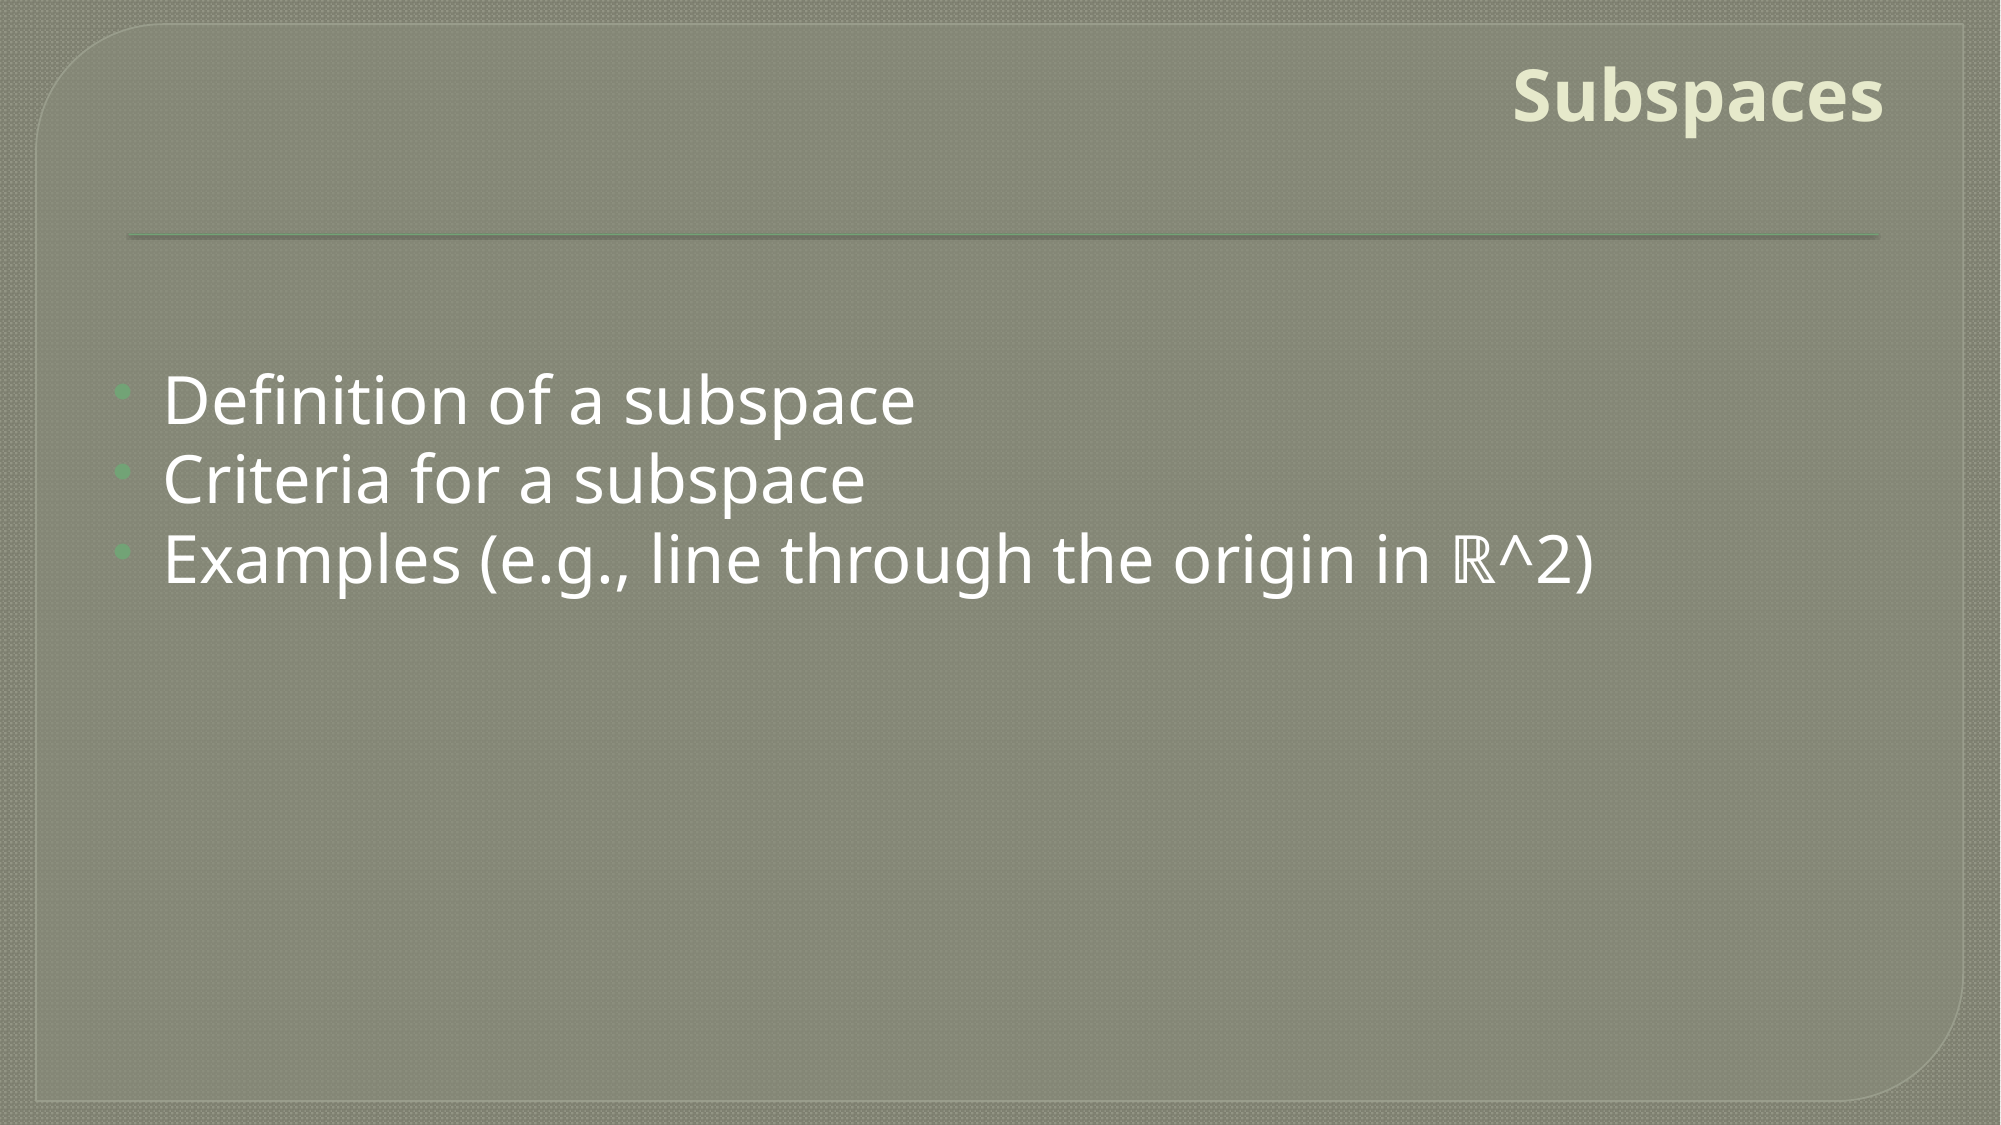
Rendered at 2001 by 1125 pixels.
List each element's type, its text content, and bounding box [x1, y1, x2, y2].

title Subspaces [99, 41, 1900, 230]
list Definition of a subspace Criteria for a subspace Examples (e.g., line through the origin in ℝ^2) [99, 270, 1900, 1013]
